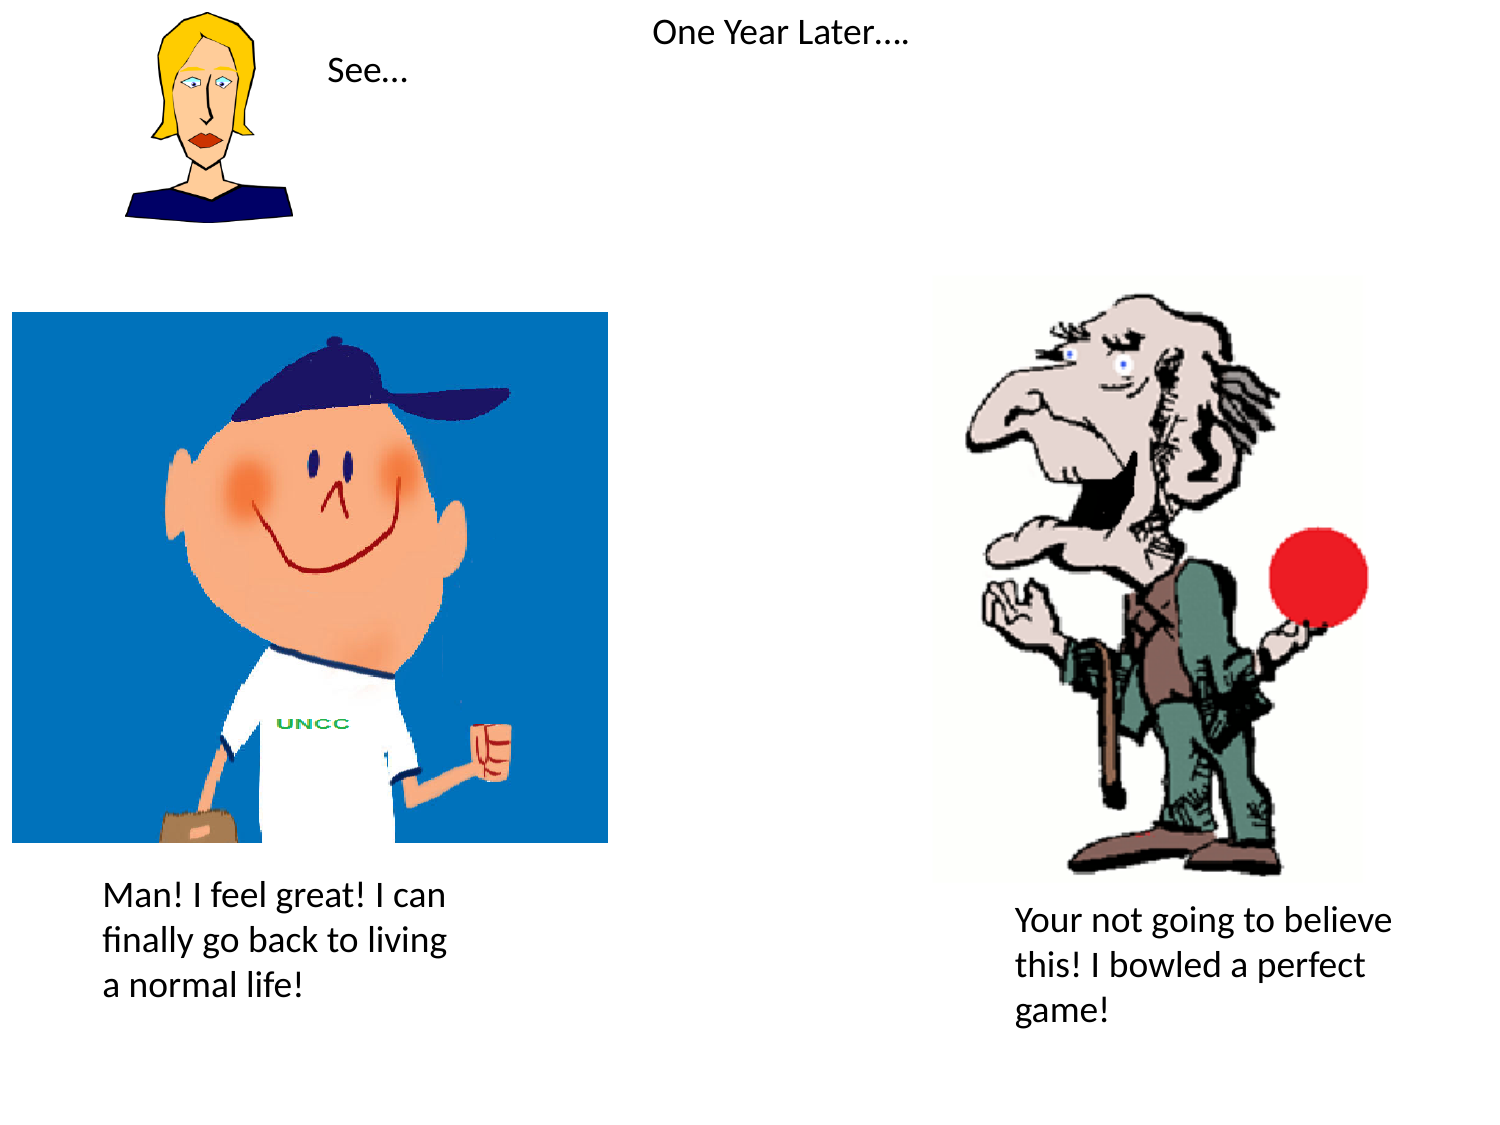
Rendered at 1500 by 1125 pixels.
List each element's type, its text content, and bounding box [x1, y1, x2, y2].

picture [12, 312, 609, 843]
picture [899, 212, 1369, 922]
text_box One Year Later…. [637, 0, 1000, 60]
text_box See… [312, 37, 475, 98]
picture [124, 12, 294, 223]
text_box Your not going to believe this! I bowled a perfect game! [999, 887, 1413, 1038]
text_box Man! I feel great! I can finally go back to living a normal life! [87, 862, 463, 1013]
